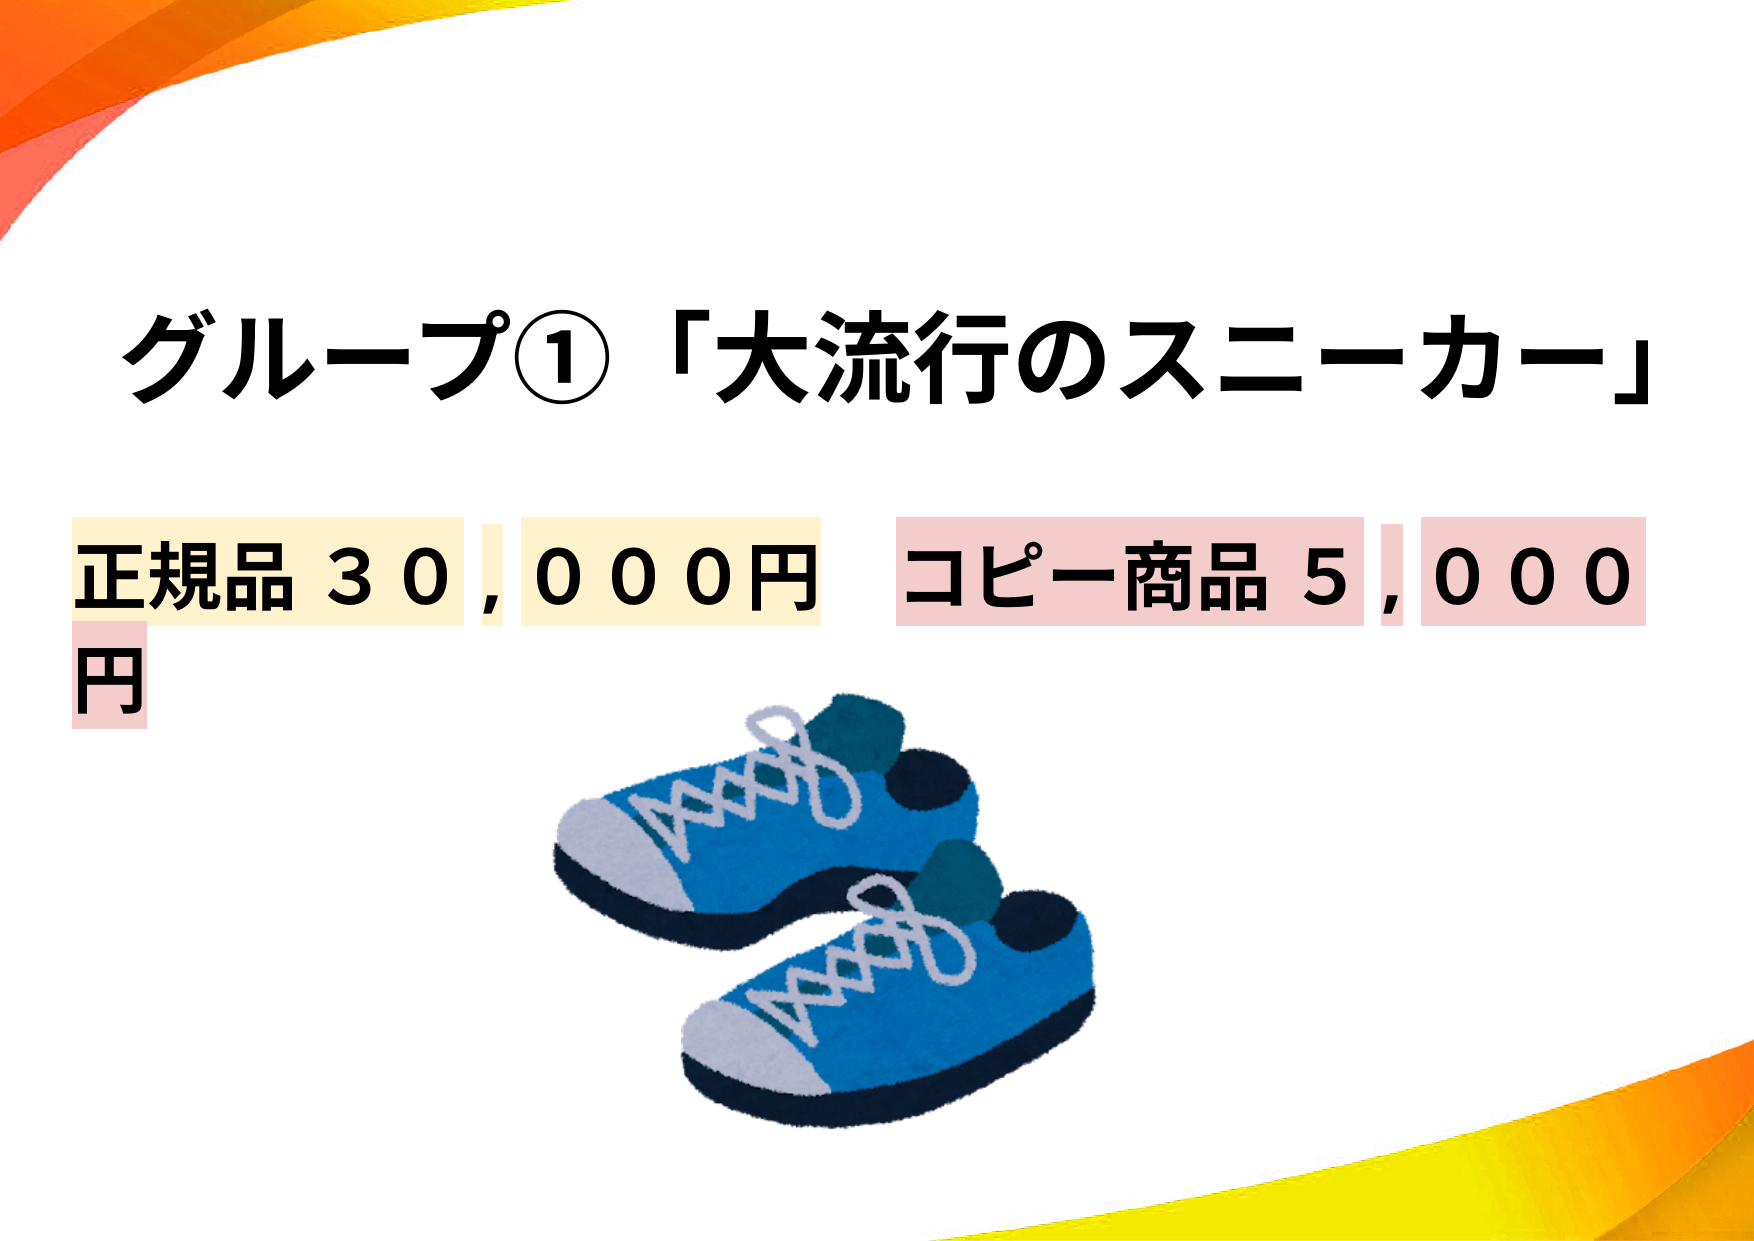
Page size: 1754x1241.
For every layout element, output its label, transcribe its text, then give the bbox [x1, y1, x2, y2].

title グループ①「大流行のスニーカー」 [100, 277, 1754, 443]
list 正規品 ３０,０００円 コピー商品 ５,０００円 [54, 498, 1725, 685]
picture [0, 0, 1754, 1241]
